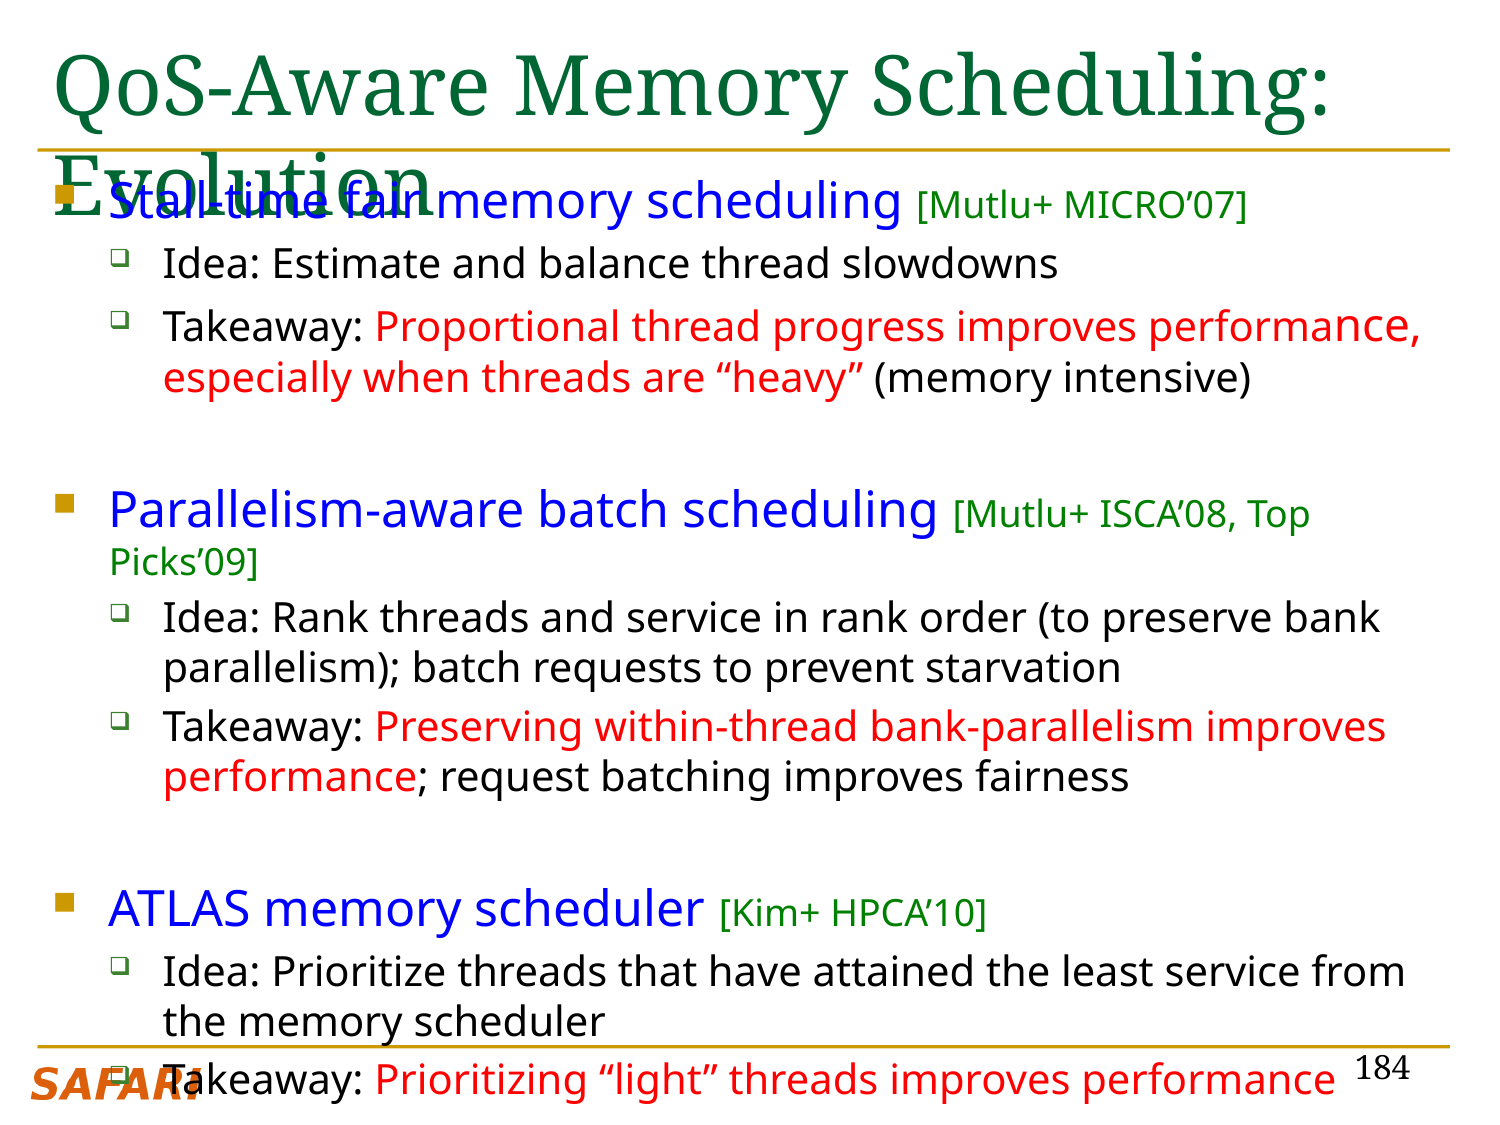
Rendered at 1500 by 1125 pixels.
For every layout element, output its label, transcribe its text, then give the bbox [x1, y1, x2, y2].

slide_number 184 [1074, 1023, 1426, 1100]
title QoS-Aware Memory Scheduling: Evolution [37, 24, 1500, 201]
list Stall-time fair memory scheduling [Mutlu+ MICRO’07] Idea: Estimate and balance thread slowdowns Takeaway: Proportional thread progress improves performance, especially when threads are “heavy” (memory intensive) Parallelism-aware batch scheduling [Mutlu+ ISCA’08, Top Picks’09] Idea: Rank threads and service in rank order (to preserve bank parallelism); batch requests to prevent starvation Takeaway: Preserving within-thread bank-parallelism improves performance; request batching improves fairness ATLAS memory scheduler [Kim+ HPCA’10] Idea: Prioritize threads that have attained the least service from the memory scheduler Takeaway: Prioritizing “light” threads improves performance [37, 160, 1451, 990]
picture [29, 1058, 207, 1110]
